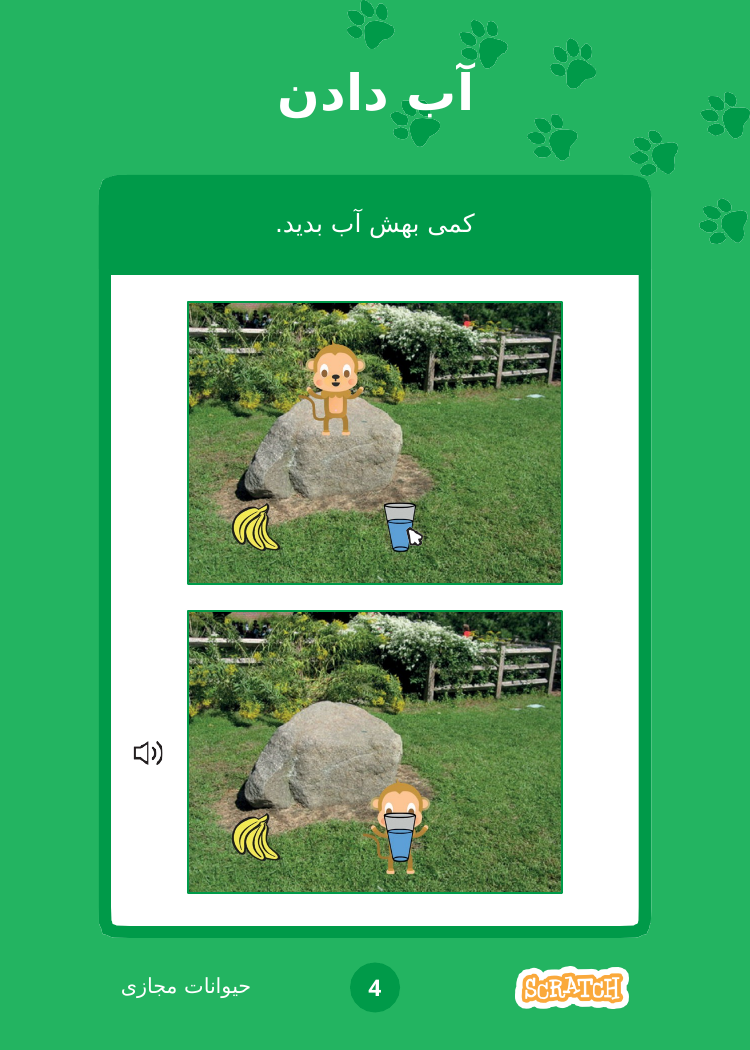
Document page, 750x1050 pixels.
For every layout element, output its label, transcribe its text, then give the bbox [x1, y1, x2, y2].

text_box 4 [366, 973, 384, 1001]
text_box [187, 301, 562, 584]
text_box [151, 741, 163, 765]
text_box کمی بهش آب بدید. [182, 207, 570, 237]
text_box [187, 611, 562, 894]
text_box [105, 181, 645, 269]
text_box [515, 966, 629, 1009]
text_box [350, 962, 401, 1013]
text_box [406, 527, 423, 546]
title آب دادن [35, 60, 715, 135]
text_box حیوانات مجازی [118, 972, 254, 996]
text_box [0, 0, 750, 1050]
text_box [133, 741, 149, 765]
text_box [98, 0, 750, 938]
